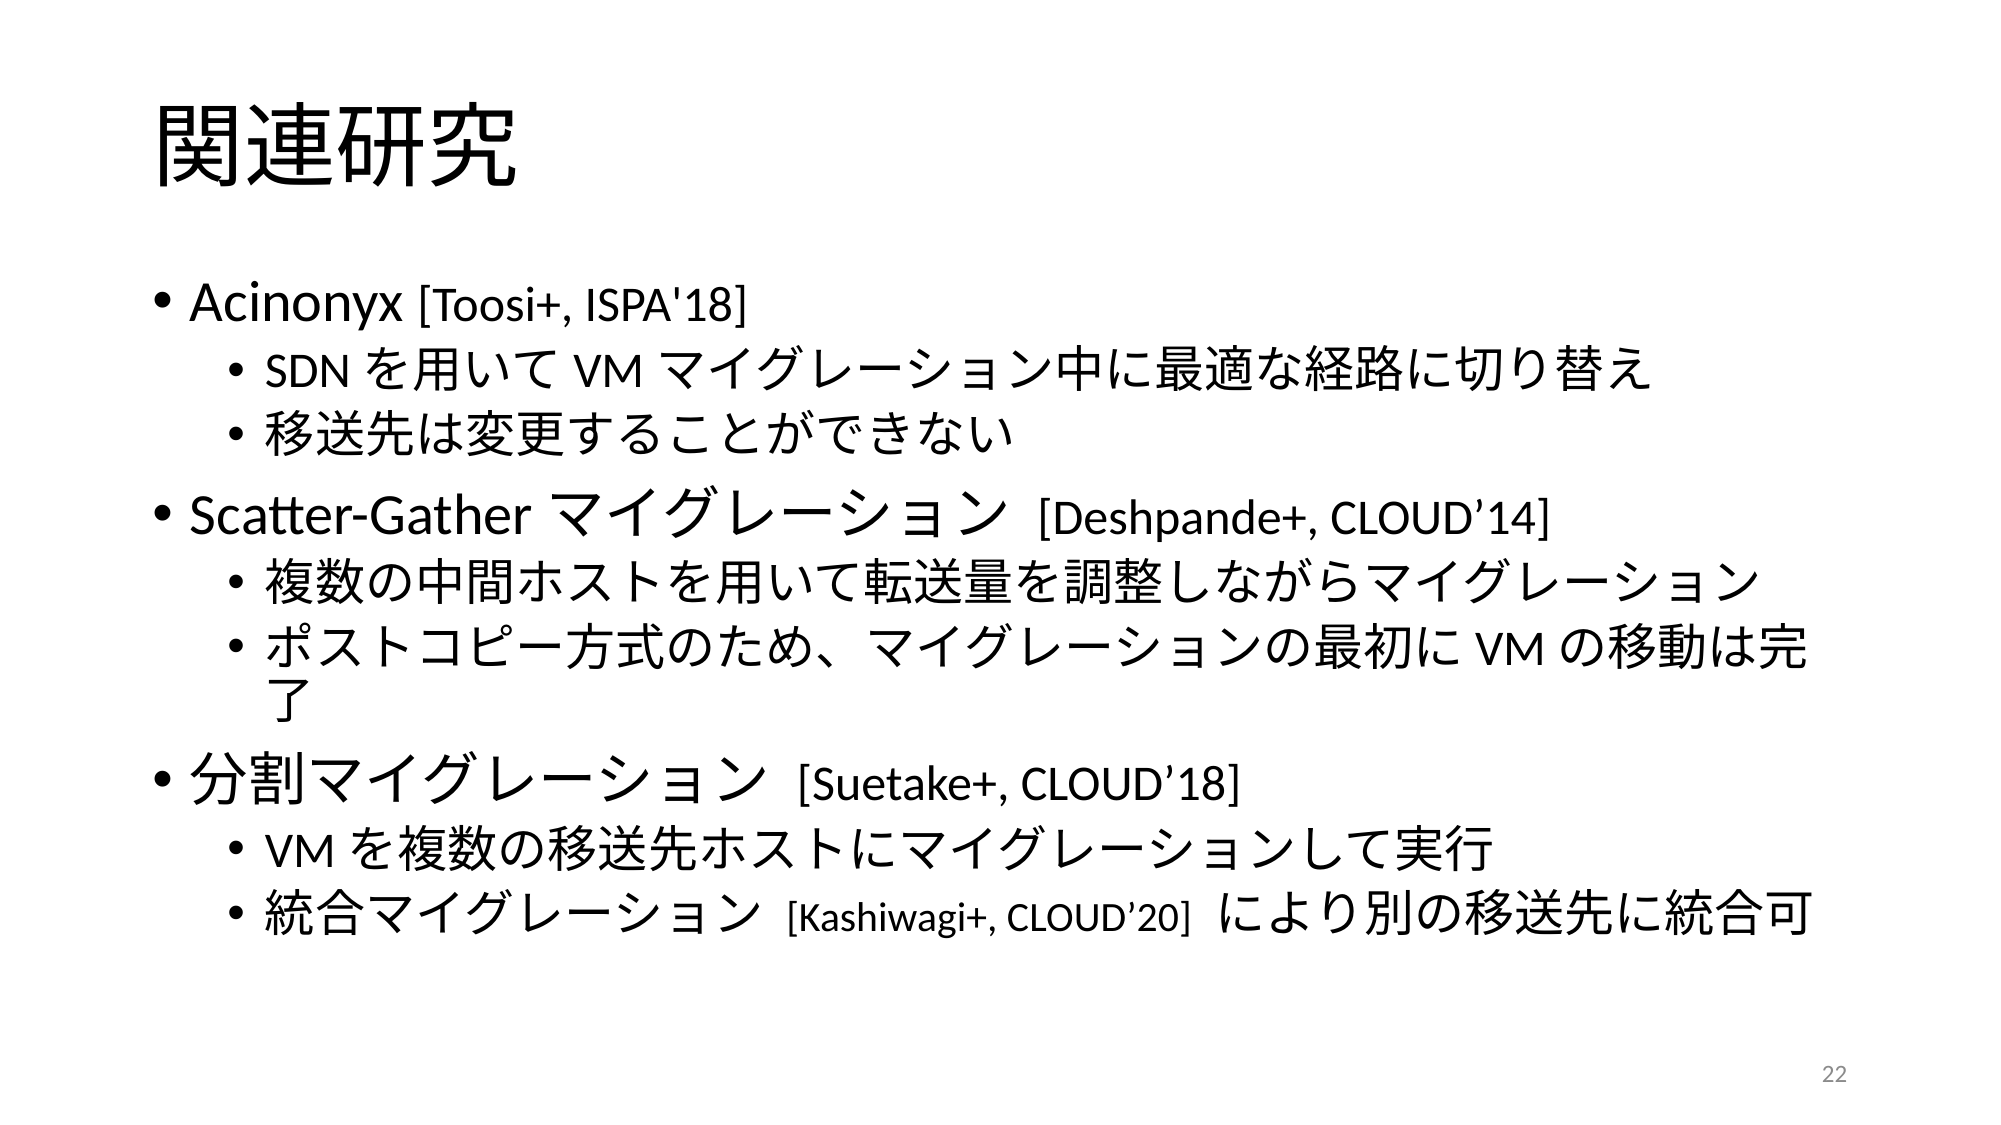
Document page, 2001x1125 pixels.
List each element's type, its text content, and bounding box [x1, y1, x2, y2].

list Acinonyx [Toosi+, ISPA'18] SDNを用いてVMマイグレーション中に最適な経路に切り替え 移送先は変更することができない Scatter-Gatherマイグレーション [Deshpande+, CLOUD’14] 複数の中間ホストを用いて転送量を調整しながらマイグレーション ポストコピー方式のため、マイグレーションの最初にVMの移動は完了 分割マイグレーション [Suetake+, CLOUD’18] VMを複数の移送先ホストにマイグレーションして実行 統合マイグレーション [Kashiwagi+, CLOUD’20] により別の移送先に統合可 [137, 263, 1863, 978]
title 関連研究 [137, 41, 1863, 259]
slide_number 22 [1412, 1042, 1863, 1103]
